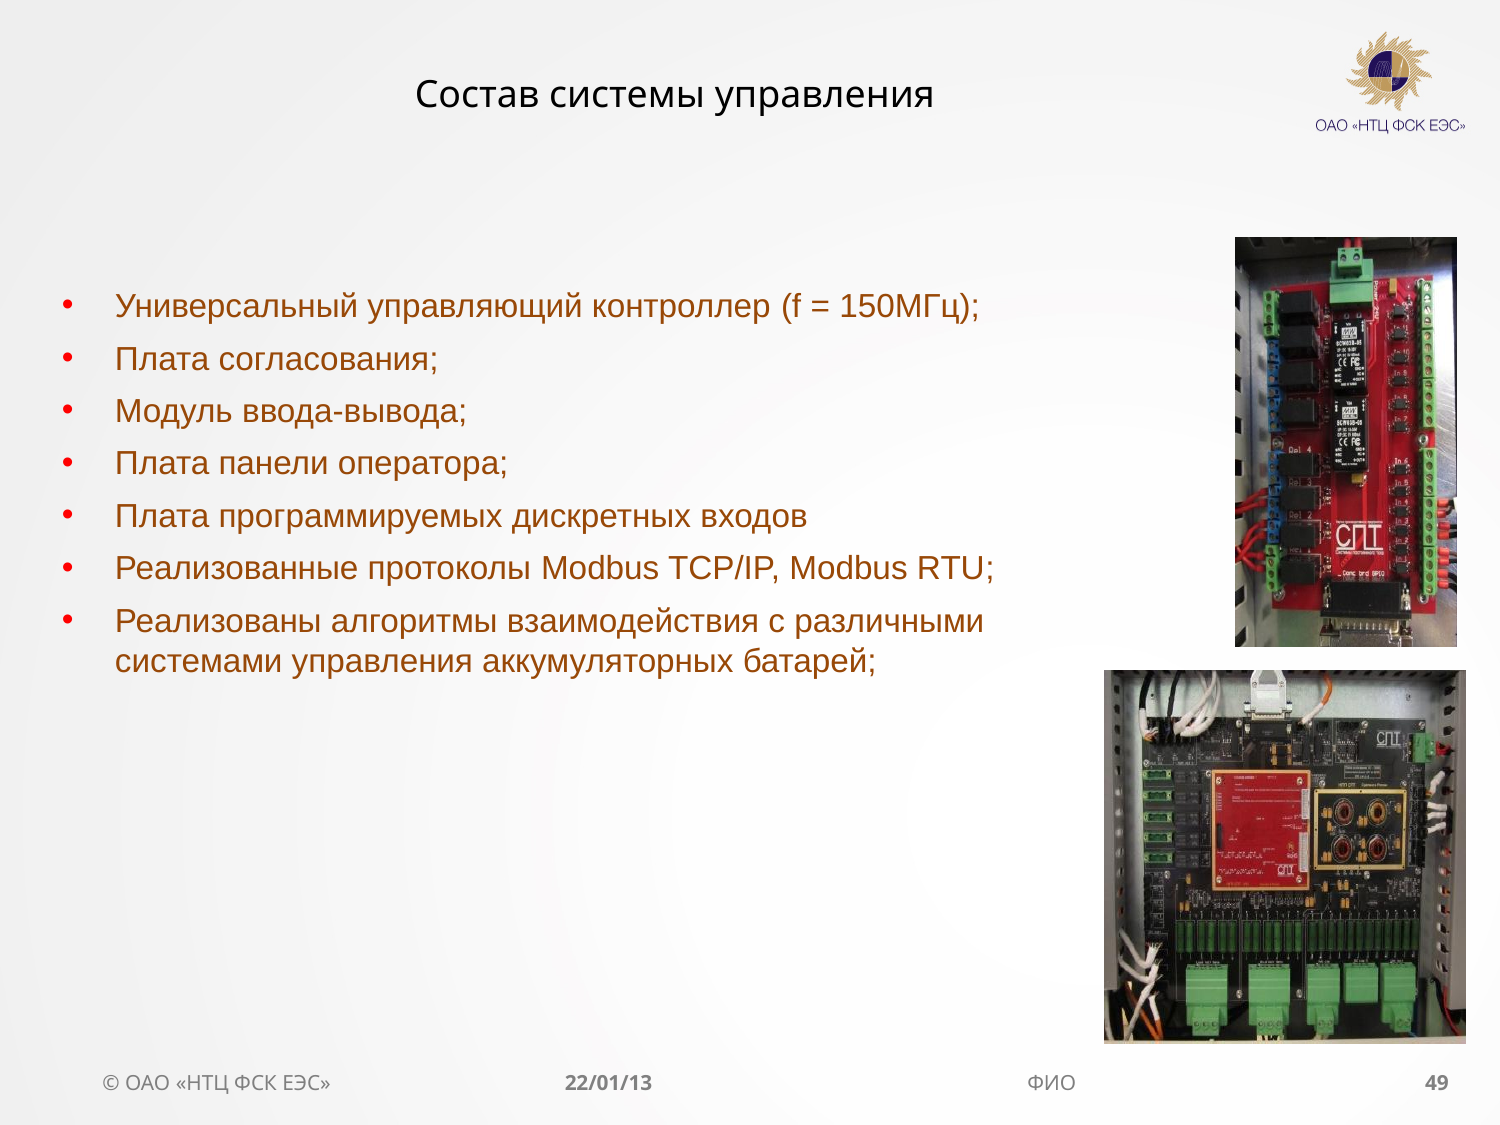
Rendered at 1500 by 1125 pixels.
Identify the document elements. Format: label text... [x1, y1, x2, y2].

list Универсальный управляющий контроллер (f = 150МГц); Плата согласования; Модуль ввода-вывода; Плата панели оператора; Плата программируемых дискретных входов Реализованные протоколы Modbus TCP/IP, Modbus RTU; Реализованы алгоритмы взаимодействия с различными системами управления аккумуляторных батарей; [29, 277, 1046, 1059]
picture [0, 0, 1500, 1125]
title Состав системы управления [0, 62, 1350, 189]
